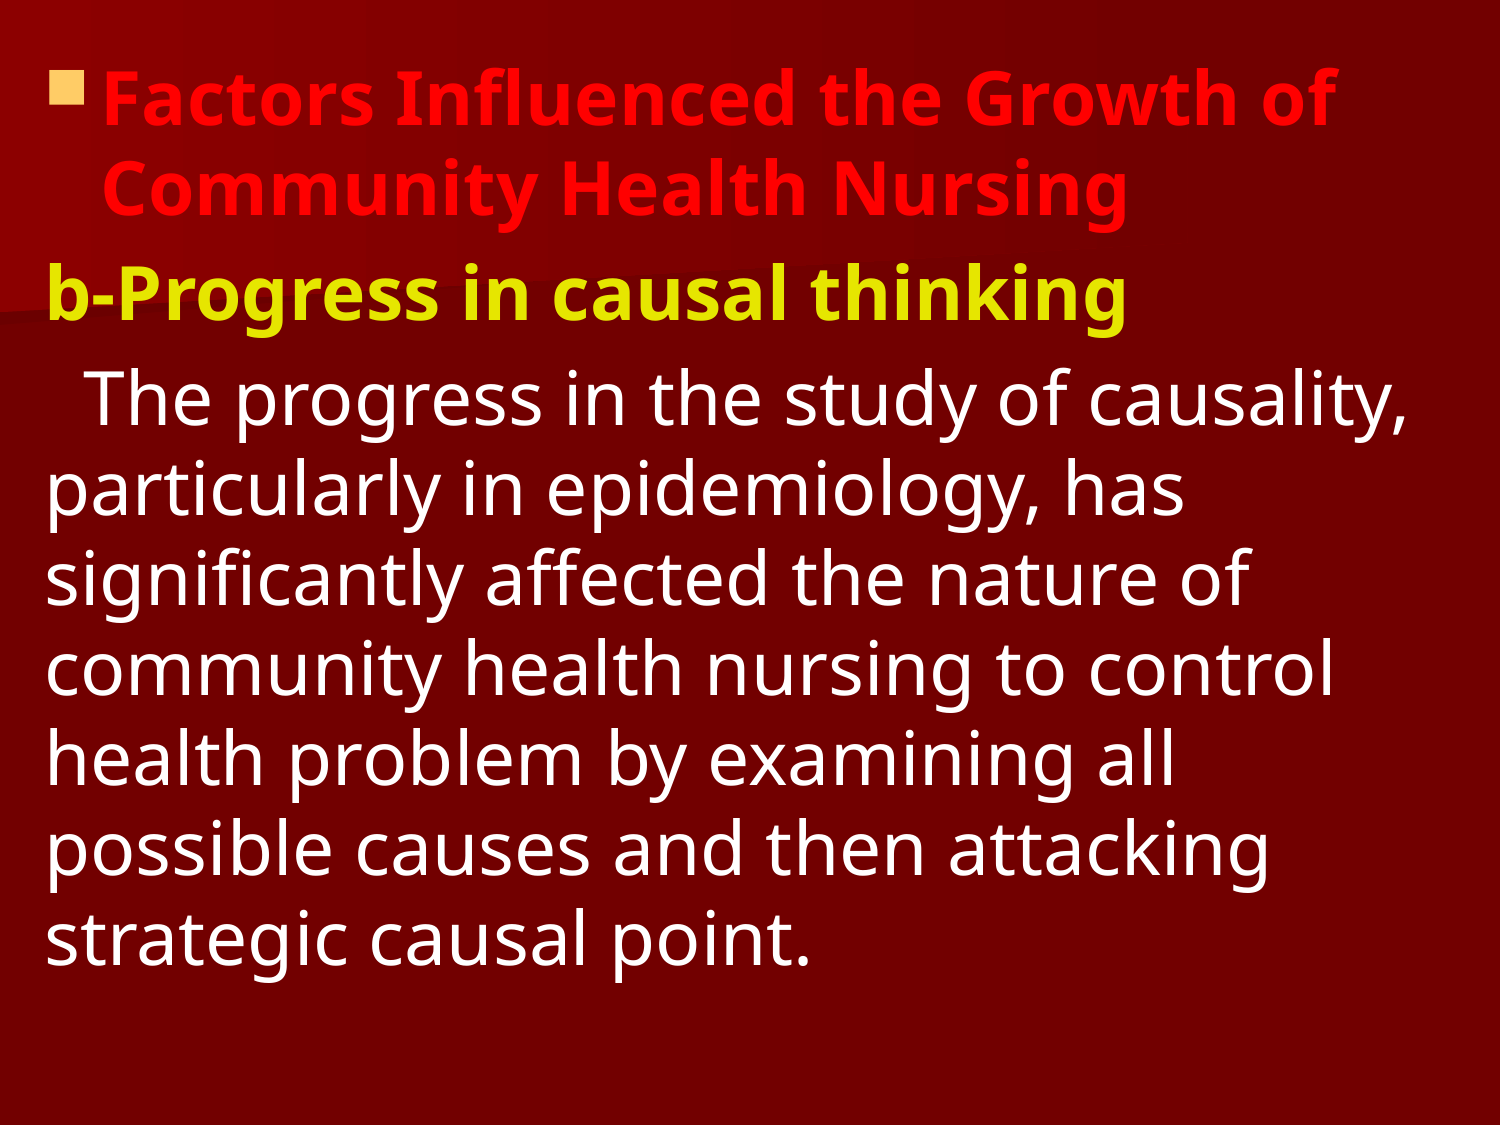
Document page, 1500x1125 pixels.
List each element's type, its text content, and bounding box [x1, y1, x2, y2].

list Factors Influenced the Growth of Community Health Nursing b-Progress in causal thinking The progress in the study of causality, particularly in epidemiology, has significantly affected the nature of community health nursing to control health problem by examining all possible causes and then attacking strategic causal point. [29, 42, 1500, 1083]
